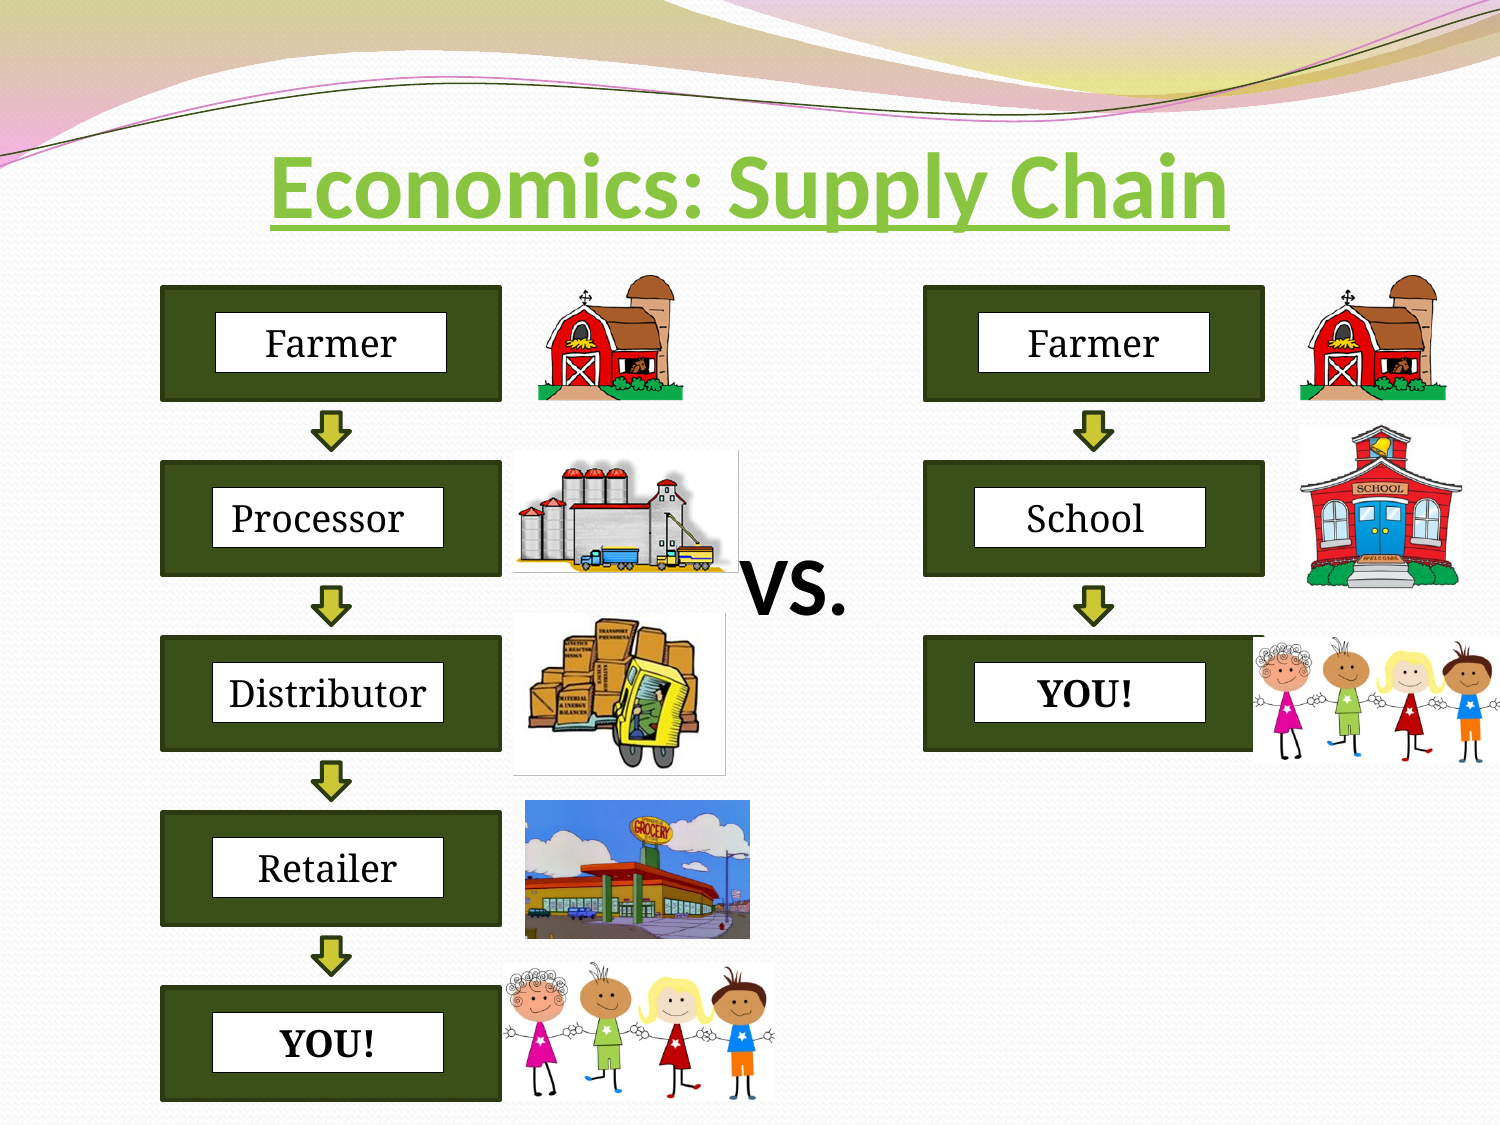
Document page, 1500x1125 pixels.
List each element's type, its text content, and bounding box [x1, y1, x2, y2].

text_box [923, 460, 1265, 577]
picture [1299, 424, 1463, 589]
text_box [310, 410, 352, 453]
title Economics: Supply Chain [137, 50, 1363, 238]
text_box VS. [724, 525, 888, 640]
text_box [923, 285, 1265, 402]
text_box [923, 635, 1265, 752]
text_box Retailer [212, 837, 444, 898]
text_box [310, 585, 352, 628]
picture [524, 799, 751, 939]
picture [512, 612, 726, 777]
text_box Farmer [978, 312, 1210, 373]
picture [1253, 637, 1500, 763]
text_box [160, 810, 502, 927]
text_box YOU! [212, 1012, 444, 1073]
text_box Farmer [215, 312, 447, 373]
text_box [160, 460, 502, 577]
text_box [160, 985, 496, 1102]
text_box Distributor [212, 662, 444, 723]
picture [503, 962, 776, 1101]
text_box YOU! [974, 662, 1206, 723]
text_box [310, 935, 352, 978]
text_box Processor [212, 487, 444, 548]
text_box School [974, 487, 1206, 548]
picture [1299, 274, 1447, 401]
text_box [160, 285, 502, 402]
picture [512, 449, 739, 573]
text_box [1073, 410, 1115, 453]
text_box [160, 635, 502, 752]
text_box [310, 760, 352, 803]
text_box [1073, 585, 1115, 628]
picture [537, 274, 685, 401]
